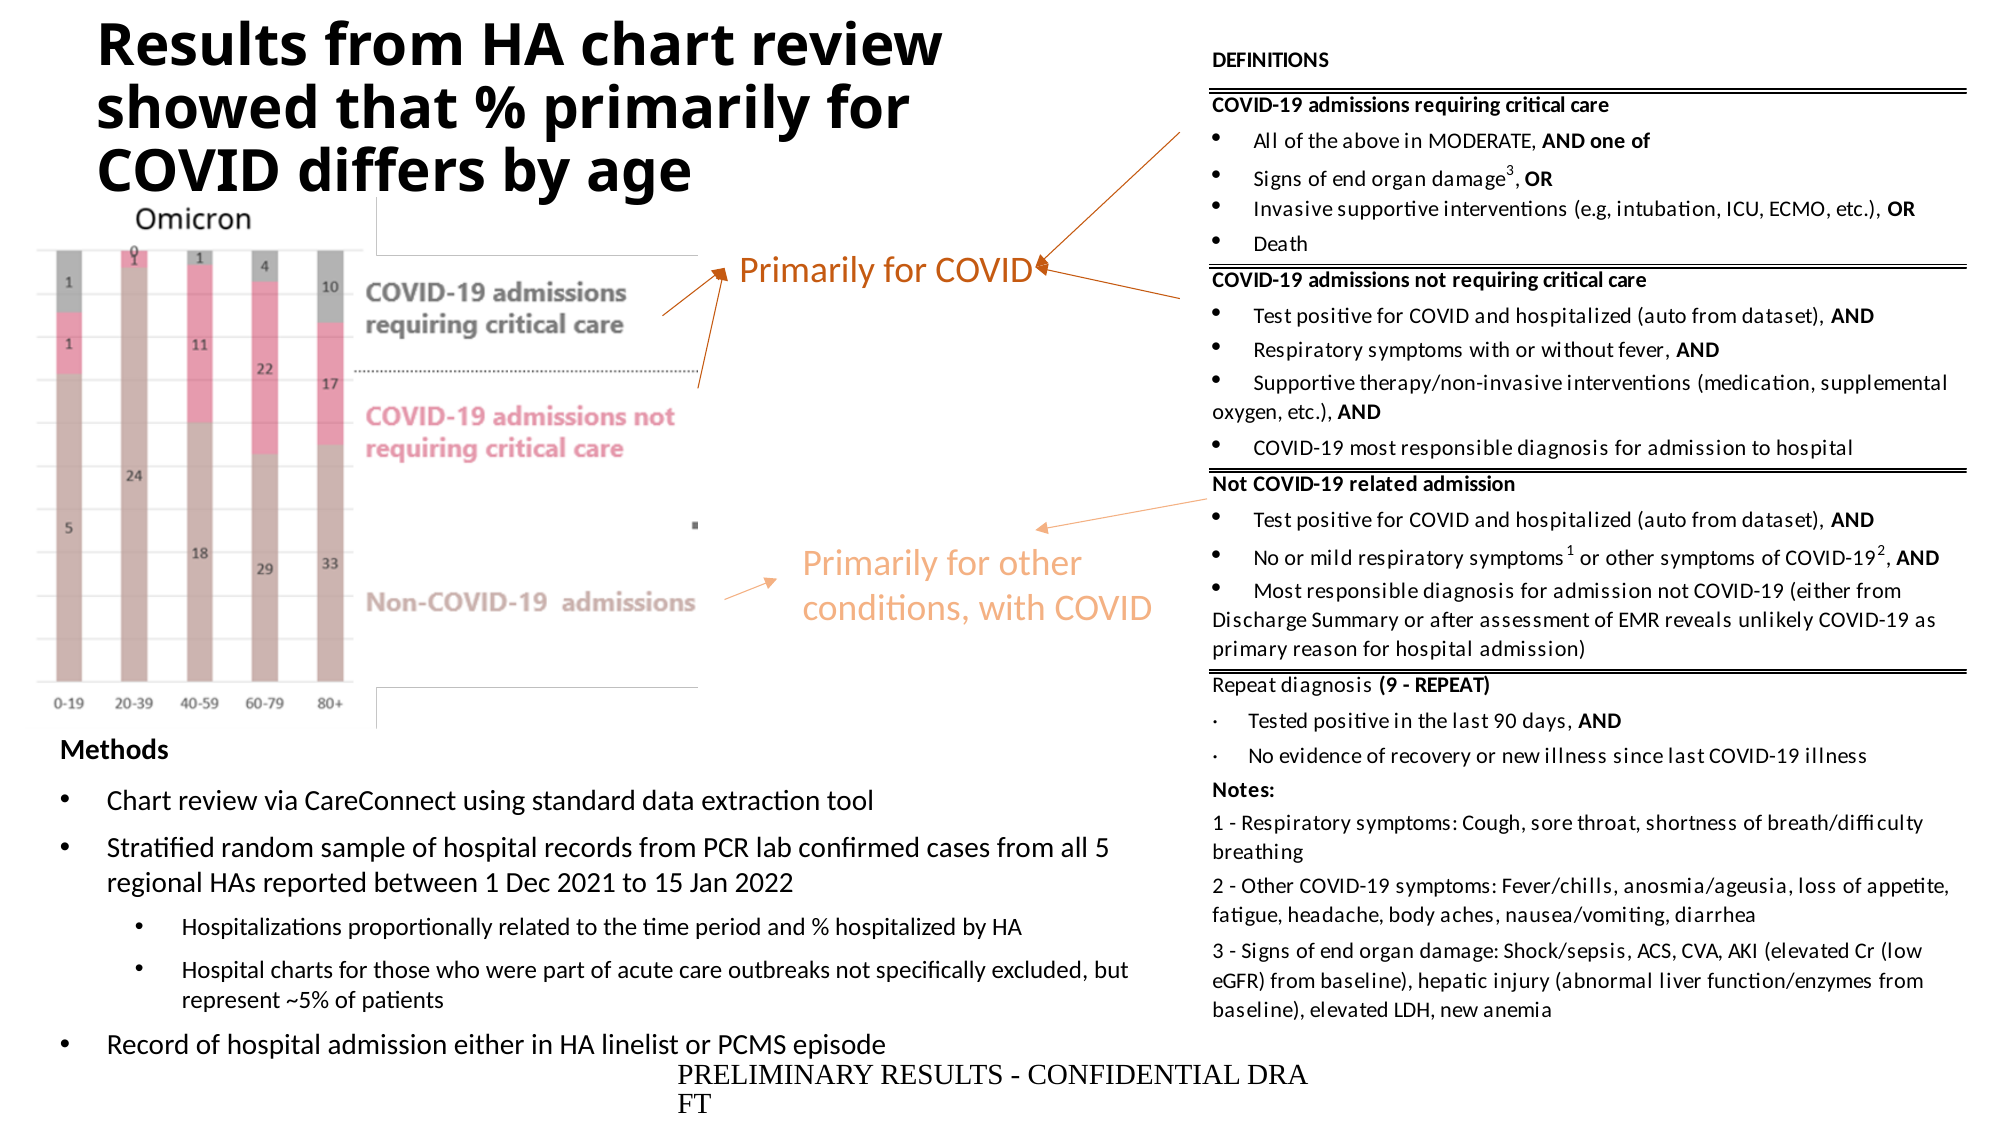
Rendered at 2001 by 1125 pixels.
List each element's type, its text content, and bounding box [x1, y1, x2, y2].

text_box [1035, 132, 1180, 267]
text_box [1035, 498, 1206, 531]
footer PRELIMINARY RESULTS - CONFIDENTIAL DRAFT [662, 1042, 1338, 1103]
text_box Methods Chart review via CareConnect using standard data extraction tool Stratified random sample of hospital records from PCR lab confirmed cases from all 5 regional HAs reported between 1 Dec 2021 to 15 Jan 2022 Hospitalizations proportionally related to the time period and % hospitalized by HA Hospital charts for those who were part of acute care outbreaks not specifically excluded, but represent ~5% of patients Record of hospital admission either in HA linelist or PCMS episode [45, 723, 1161, 1068]
text_box Primarily for COVID [724, 237, 1035, 298]
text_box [1035, 267, 1180, 299]
title Results from HA chart review showed that % primarily for COVID differs by age [81, 31, 1079, 188]
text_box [724, 578, 778, 600]
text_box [697, 268, 725, 389]
text_box Primarily for other conditions, with COVID [787, 530, 1206, 635]
picture [24, 197, 698, 730]
picture [1206, 35, 1969, 1034]
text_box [662, 268, 697, 316]
